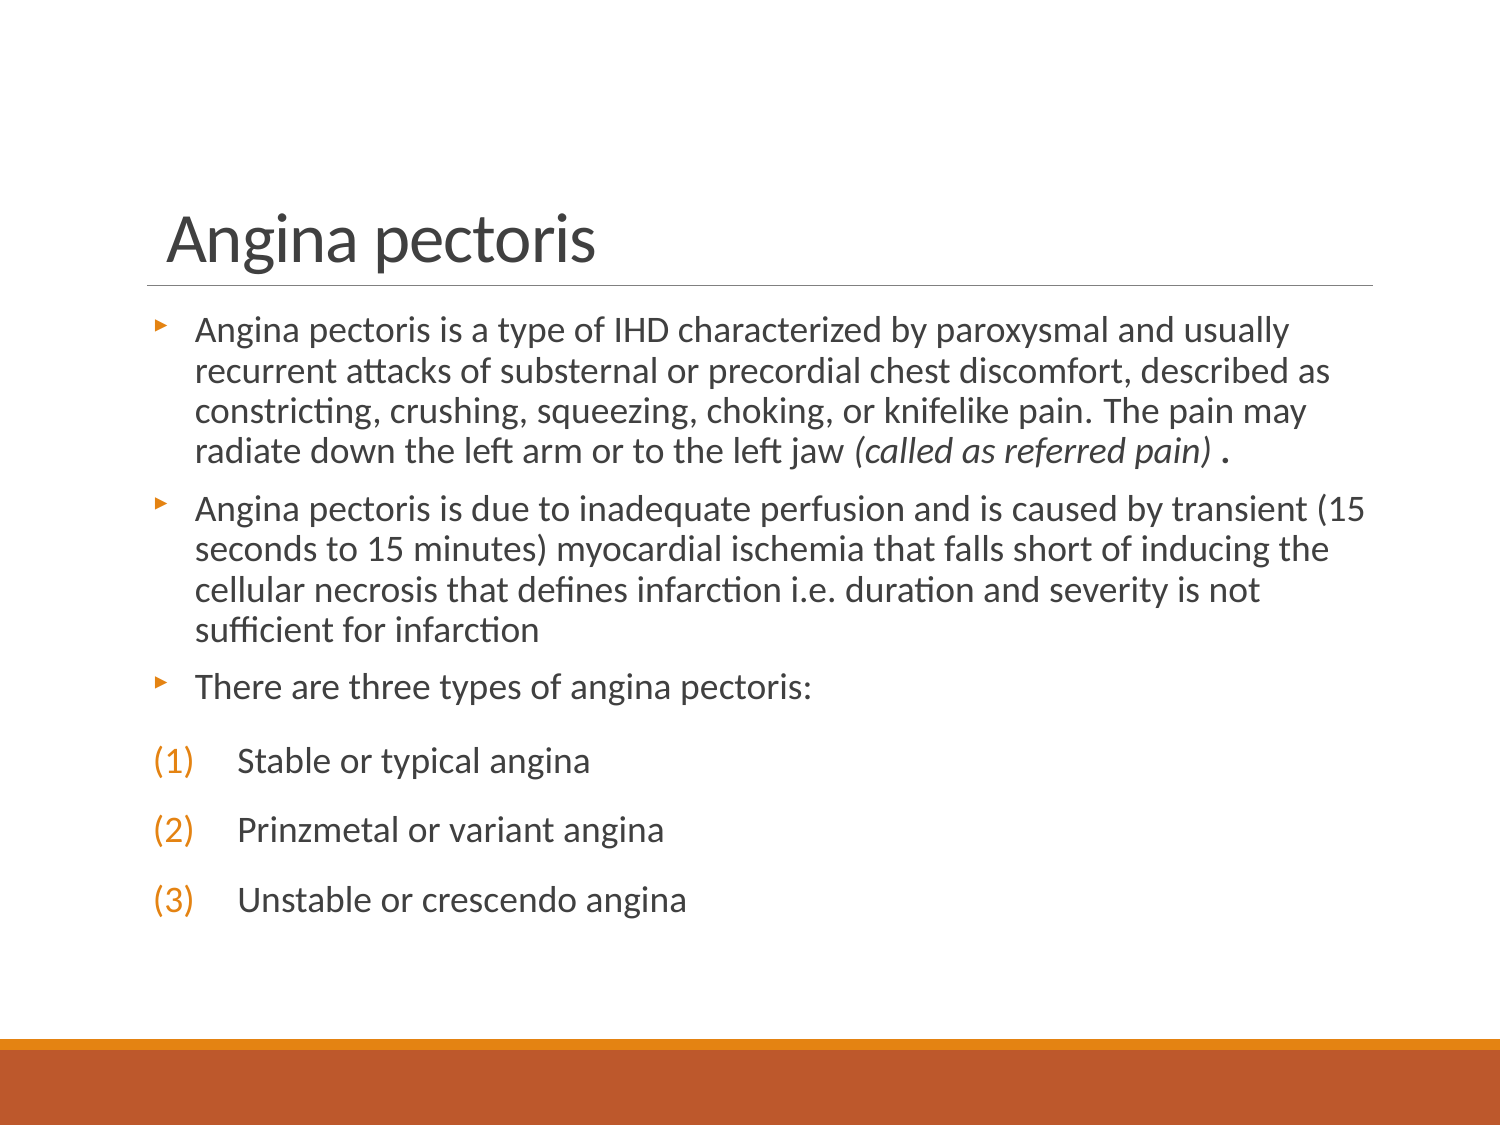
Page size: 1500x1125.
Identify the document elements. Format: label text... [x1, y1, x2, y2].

title Angina pectoris [135, 47, 1373, 285]
list Angina pectoris is a type of IHD characterized by paroxysmal and usually recurrent attacks of substernal or precordial chest discomfort, described as constricting, crushing, squeezing, choking, or knifelike pain. The pain may radiate down the left arm or to the left jaw (called as referred pain) . Angina pectoris is due to inadequate perfusion and is caused by transient (15 seconds to 15 minutes) myocardial ischemia that falls short of inducing the cellular necrosis that defines infarction i.e. duration and severity is not sufficient for infarction There are three types of angina pectoris: Stable or typical angina Prinzmetal or variant angina Unstable or crescendo angina [135, 302, 1373, 963]
